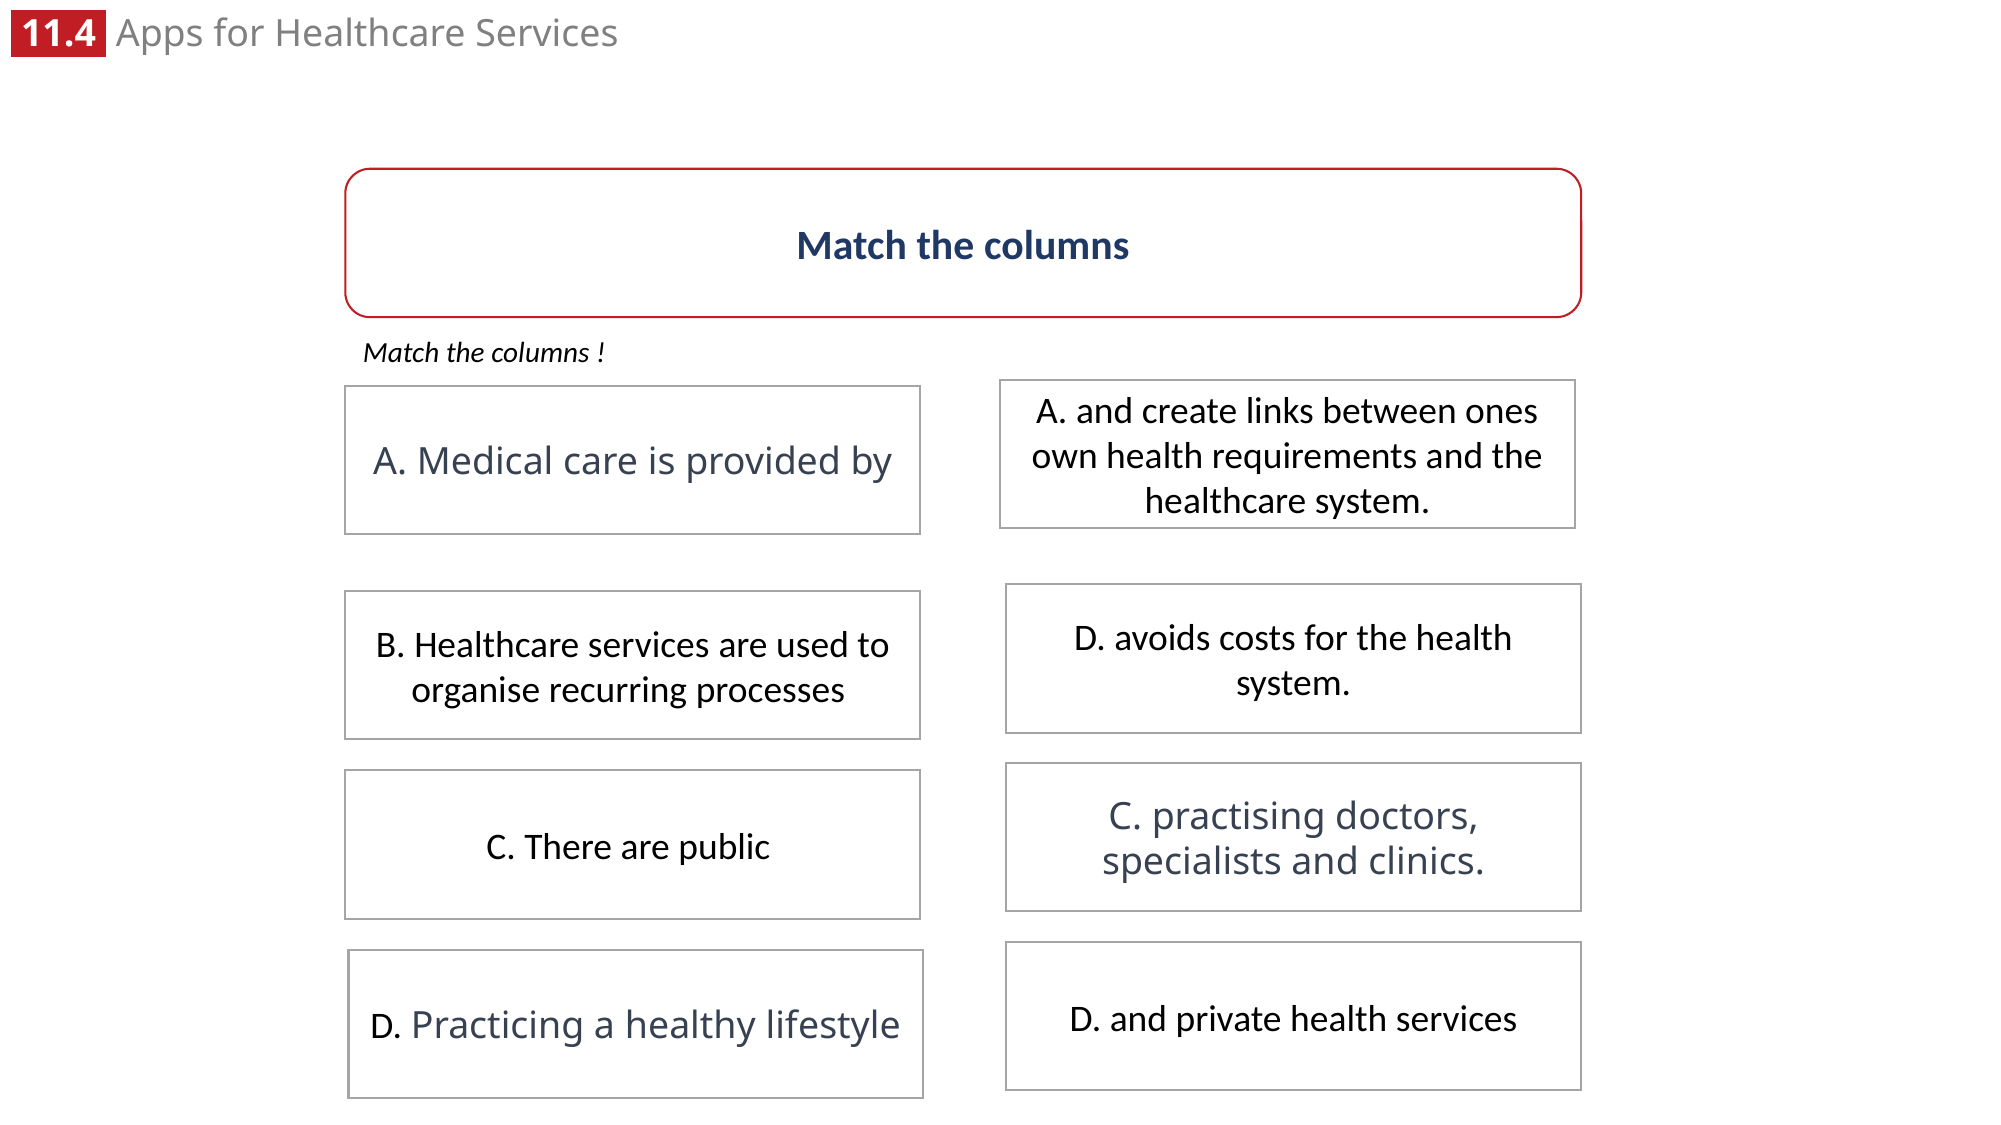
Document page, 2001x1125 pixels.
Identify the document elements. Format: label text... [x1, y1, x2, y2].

text_box D. and private health services [1005, 941, 1582, 1091]
text_box C. practising doctors, specialists and clinics. [1005, 762, 1582, 912]
text_box B. Healthcare services are used to organise recurring processes [344, 590, 921, 740]
text_box A. Medical care is provided by [344, 385, 921, 535]
text_box C. There are public [344, 769, 921, 920]
text_box D. Practicing a healthy lifestyle [347, 949, 924, 1099]
text_box A. and create links between ones own health requirements and the healthcare system. [999, 379, 1576, 529]
text_box D. avoids costs for the health system. [1005, 583, 1582, 734]
text_box Match the columns [344, 167, 1583, 319]
text_box Match the columns ! [348, 325, 621, 376]
